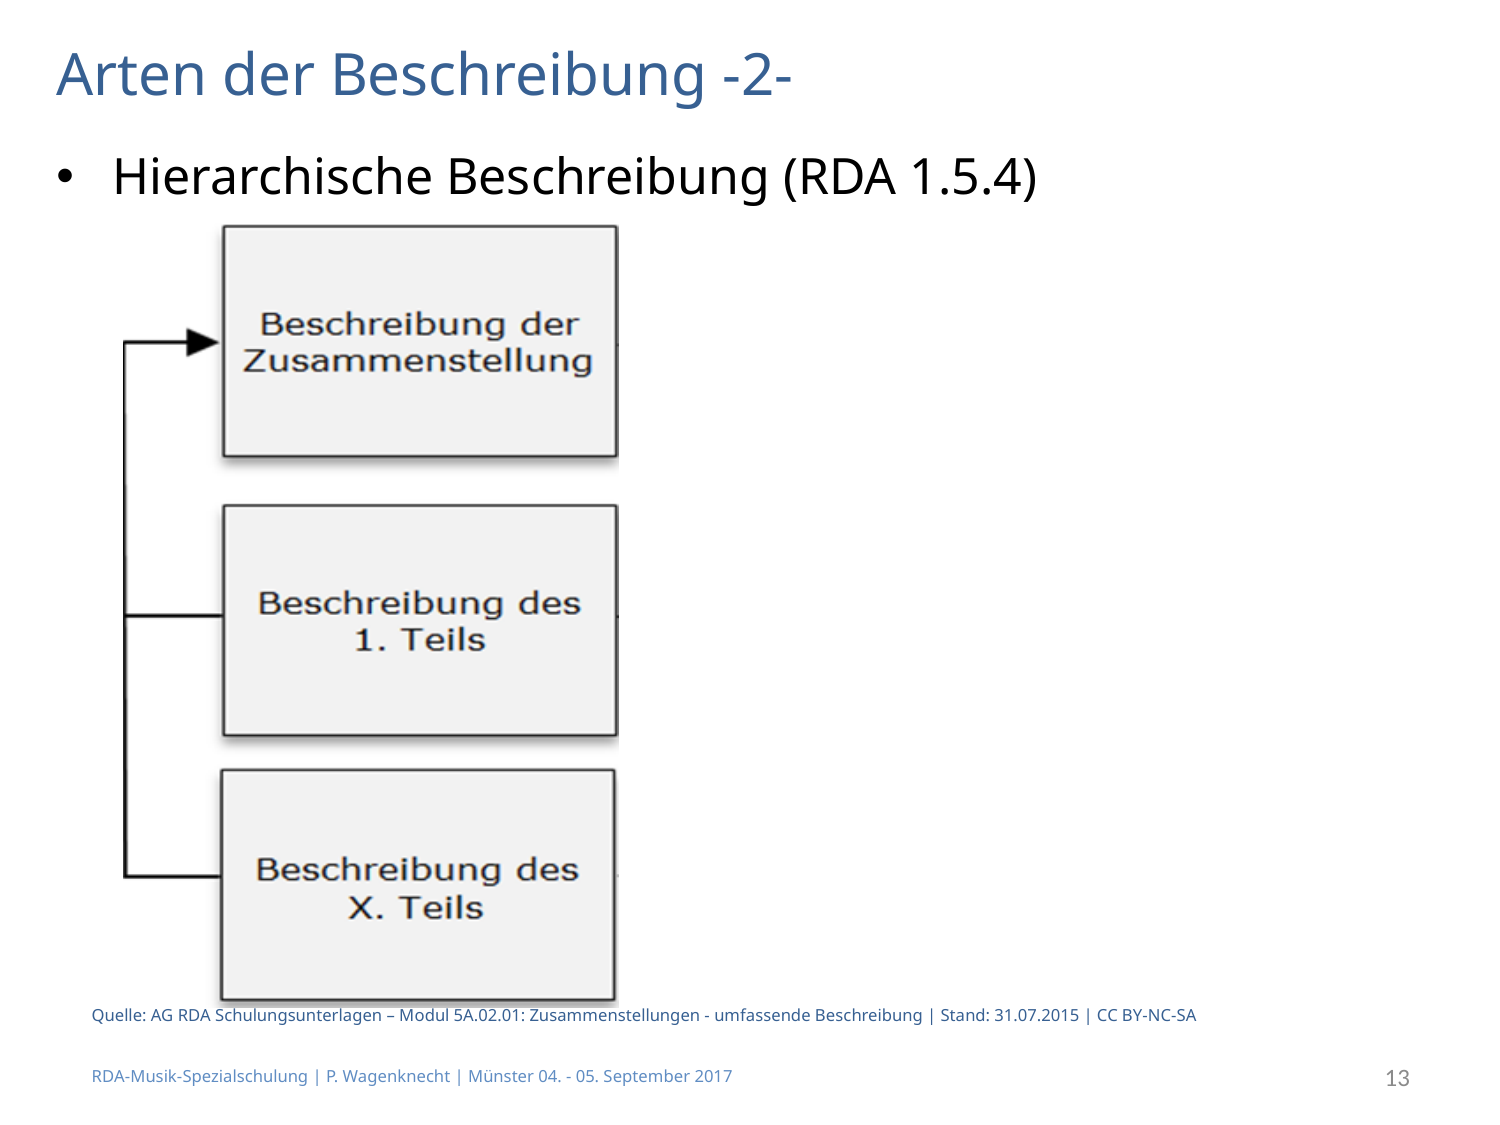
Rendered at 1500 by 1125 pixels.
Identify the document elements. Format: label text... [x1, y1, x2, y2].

slide_number 13 [1187, 1046, 1425, 1106]
list Hierarchische Beschreibung (RDA 1.5.4) [41, 137, 1459, 1035]
footer RDA-Musik-Spezialschulung | P. Wagenknecht | Münster 04. - 05. September 2017 [76, 1045, 1329, 1106]
picture [123, 219, 619, 1008]
text_box Quelle: AG RDA Schulungsunterlagen – Modul 5A.02.01: Zusammenstellungen - umfassende Beschreibung | Stand: 31.07.2015 | CC BY-NC-SA [76, 984, 1329, 1045]
title Arten der Beschreibung -2- [41, 30, 1459, 114]
